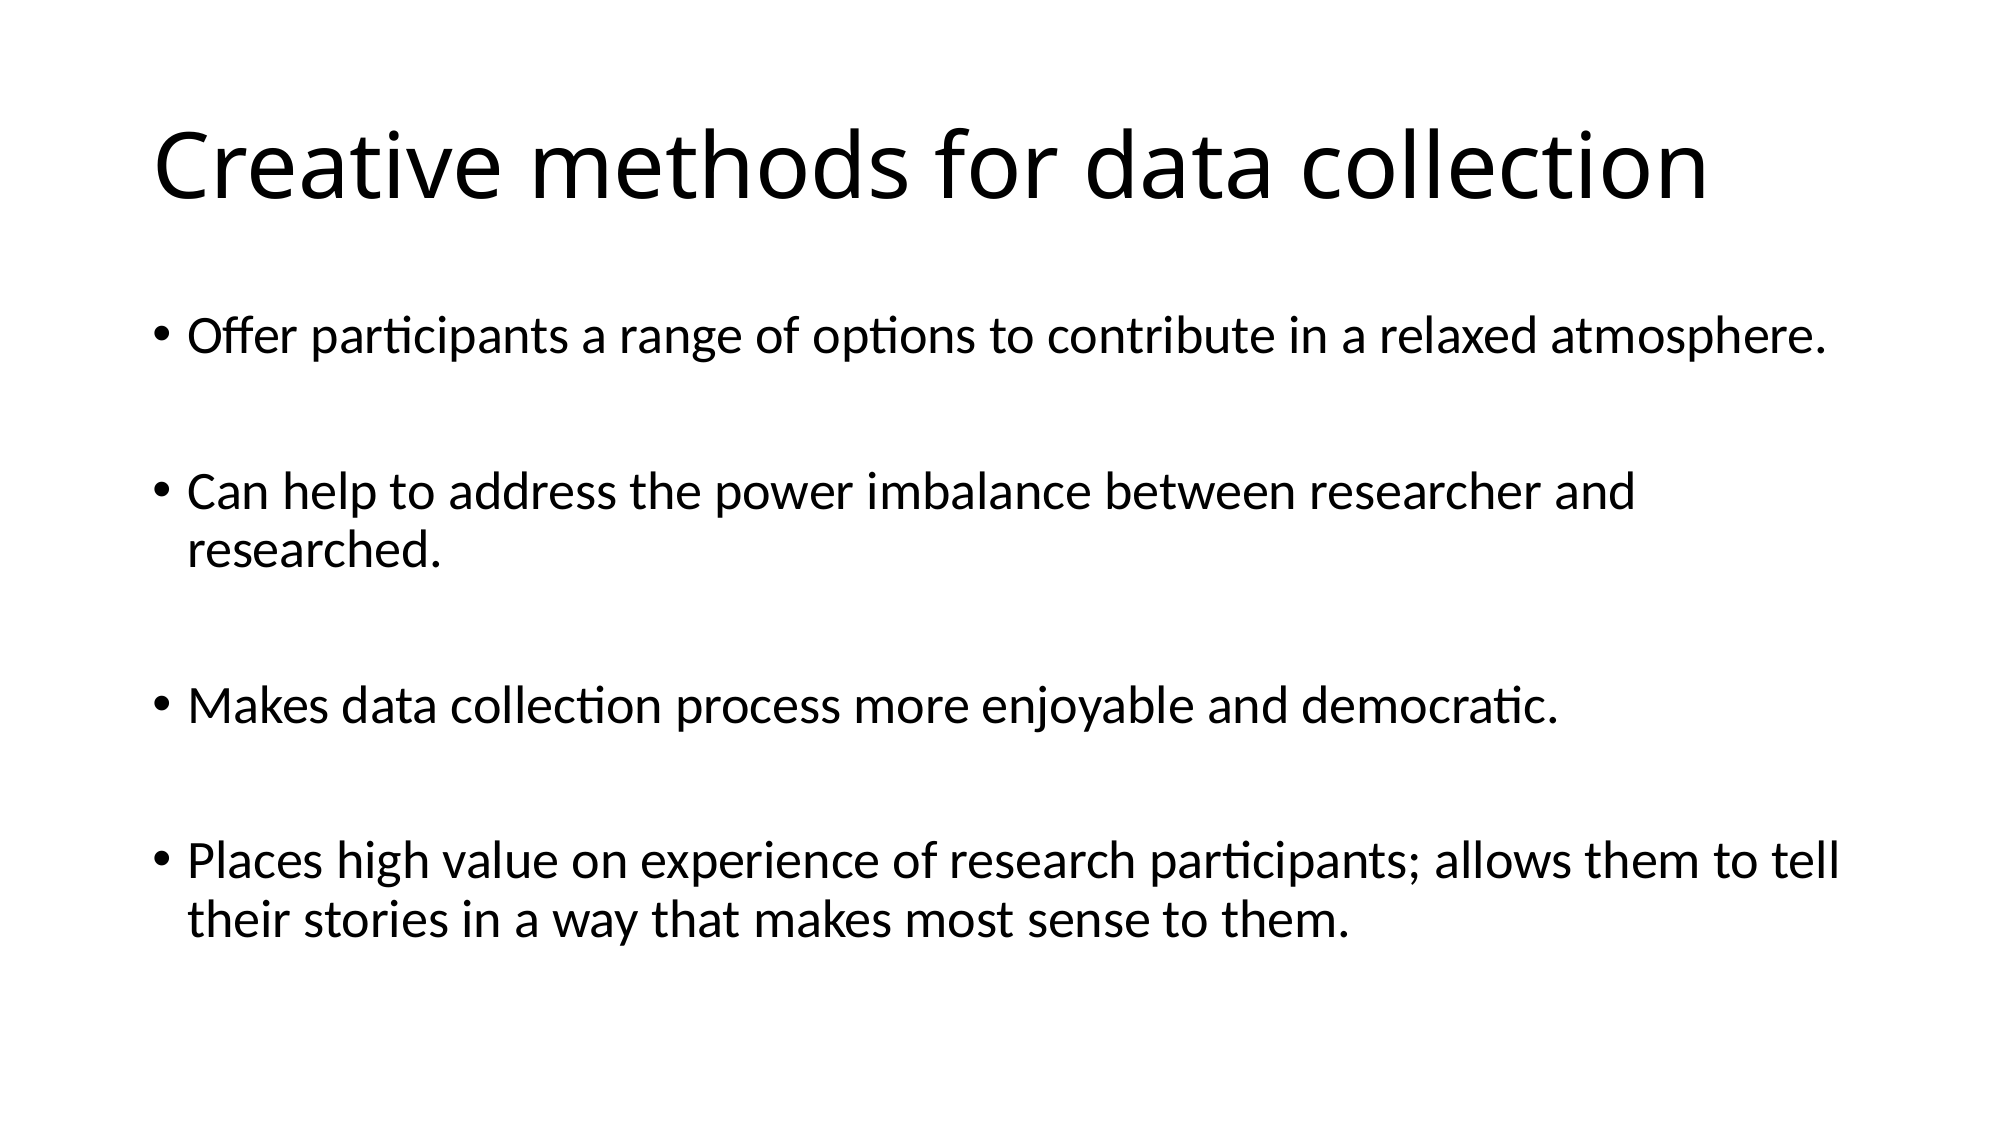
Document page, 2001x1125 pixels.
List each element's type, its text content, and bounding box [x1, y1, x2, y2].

title Creative methods for data collection [137, 59, 1863, 278]
list Offer participants a range of options to contribute in a relaxed atmosphere. Can help to address the power imbalance between researcher and researched. Makes data collection process more enjoyable and democratic. Places high value on experience of research participants; allows them to tell their stories in a way that makes most sense to them. [137, 299, 1863, 1014]
